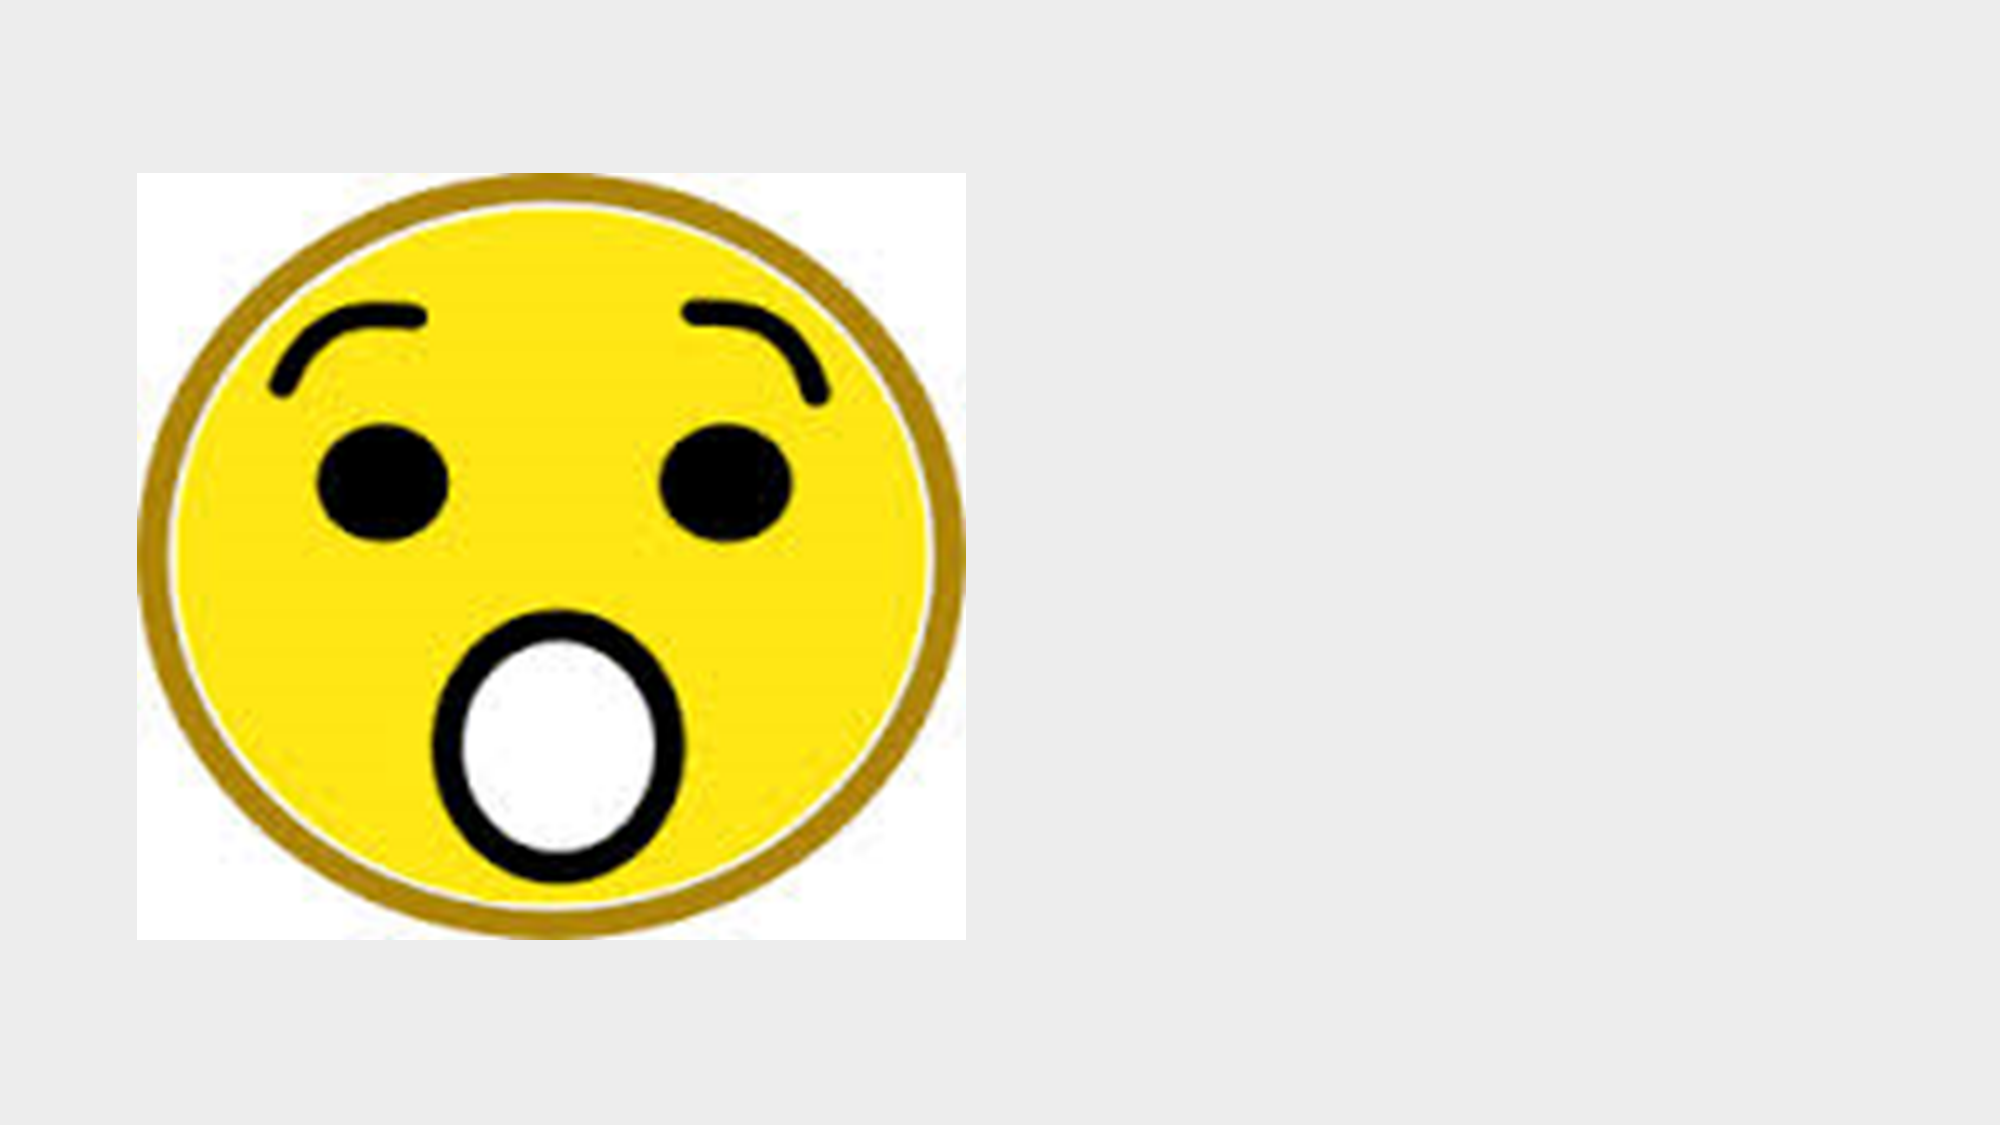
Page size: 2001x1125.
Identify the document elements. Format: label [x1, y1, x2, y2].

picture [137, 173, 966, 940]
